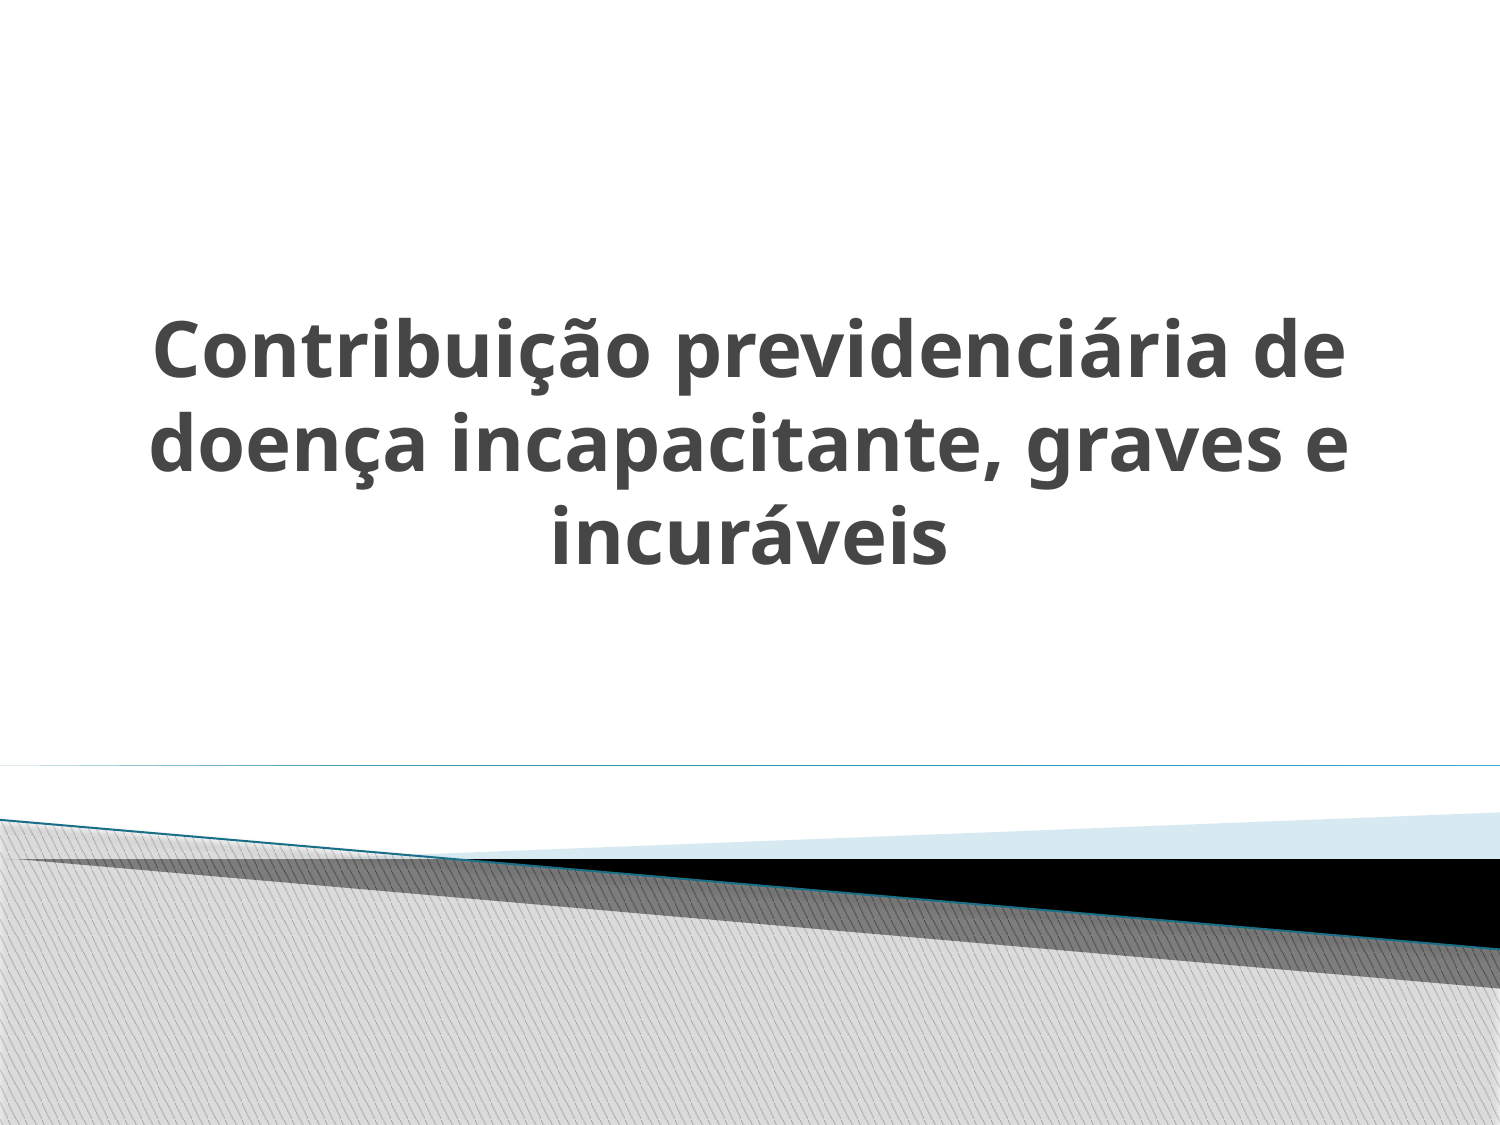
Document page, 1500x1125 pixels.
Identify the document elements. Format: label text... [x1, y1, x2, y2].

picture [5, 859, 1500, 989]
title Contribuição previdenciária de doença incapacitante, graves e incuráveis [112, 287, 1388, 588]
subtitle . [112, 592, 1388, 790]
